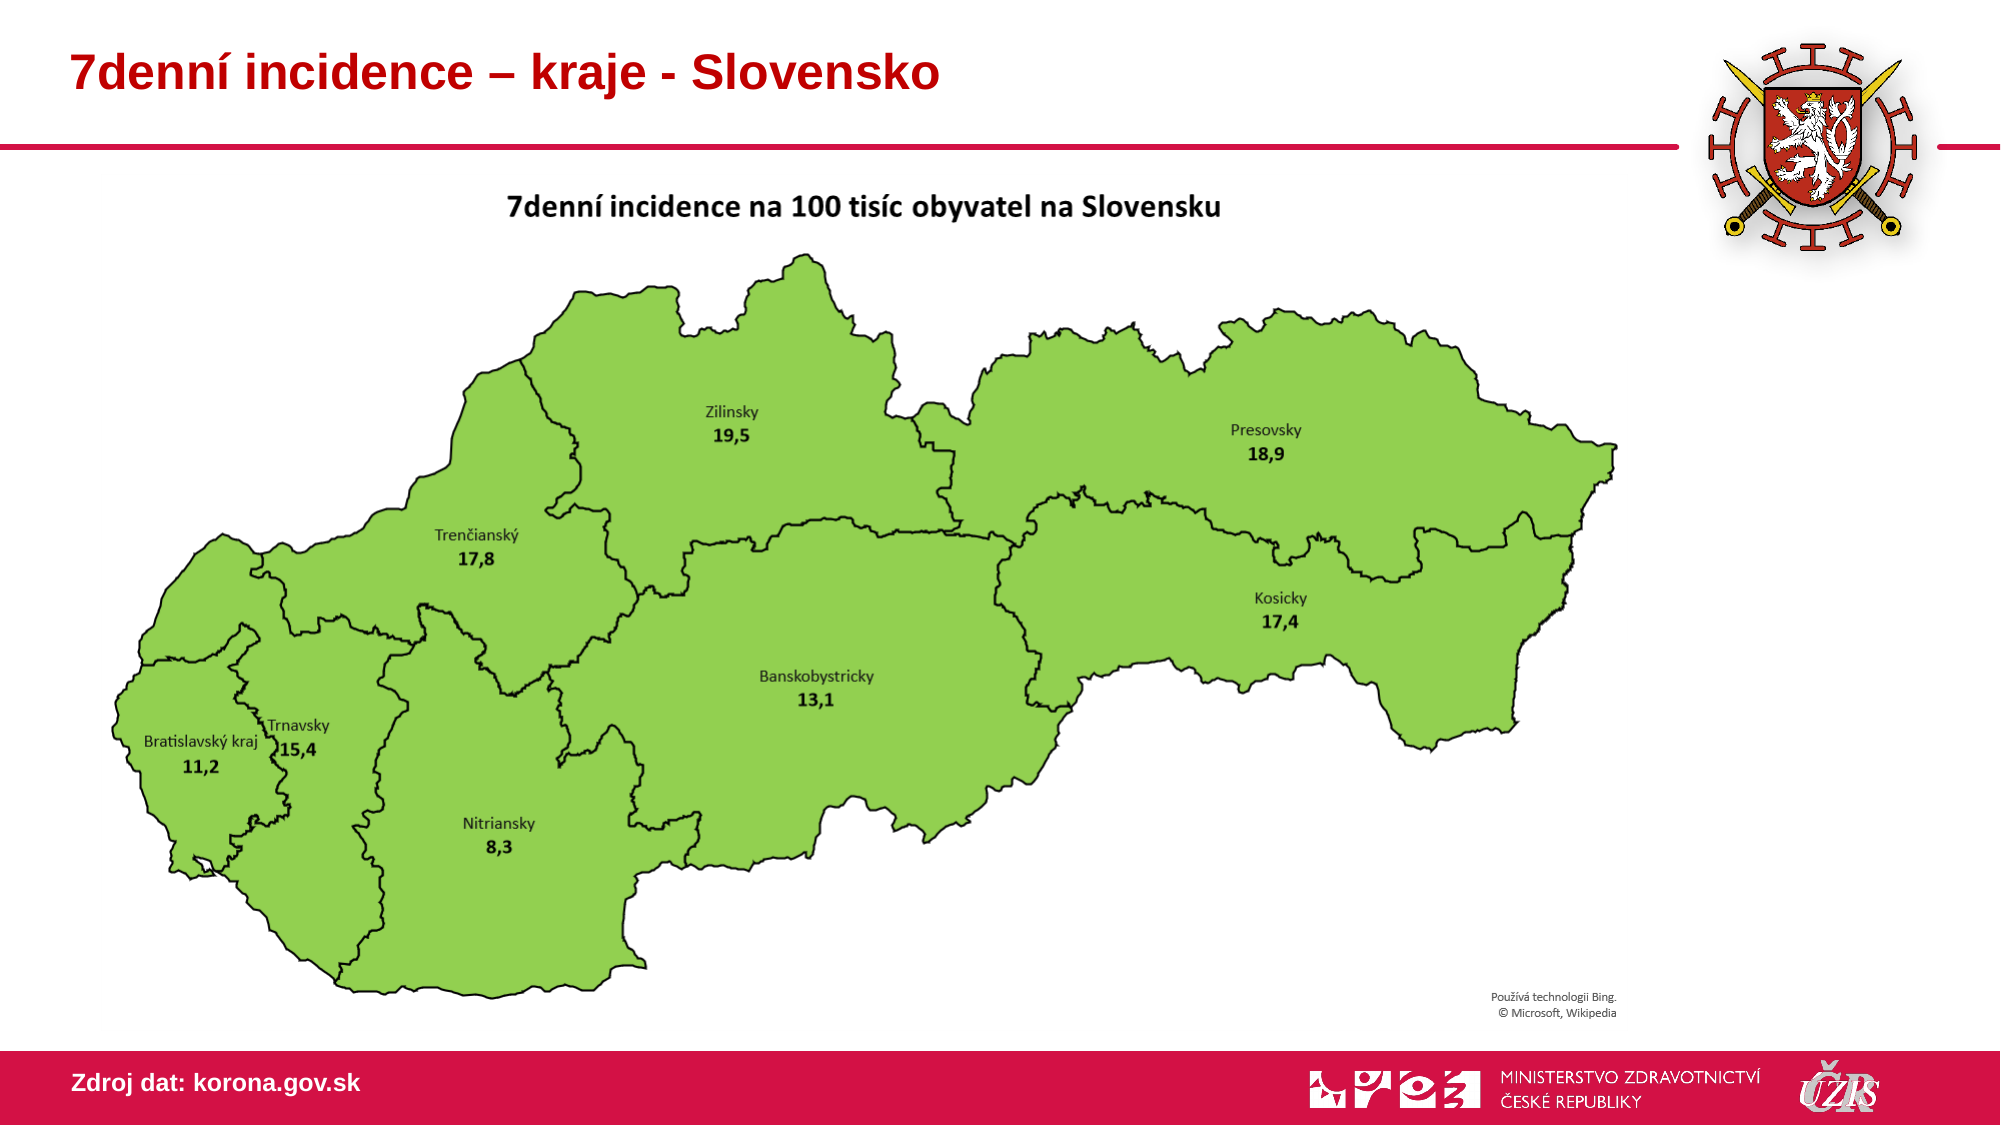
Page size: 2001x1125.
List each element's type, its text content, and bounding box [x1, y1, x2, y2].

picture [100, 173, 1630, 1032]
text_box Zdroj dat: korona.gov.sk [56, 1058, 377, 1104]
picture [1308, 1068, 1762, 1108]
picture [1702, 37, 1923, 257]
title 7denní incidence – kraje - Slovensko [54, 0, 1677, 147]
picture [1778, 1050, 1901, 1125]
